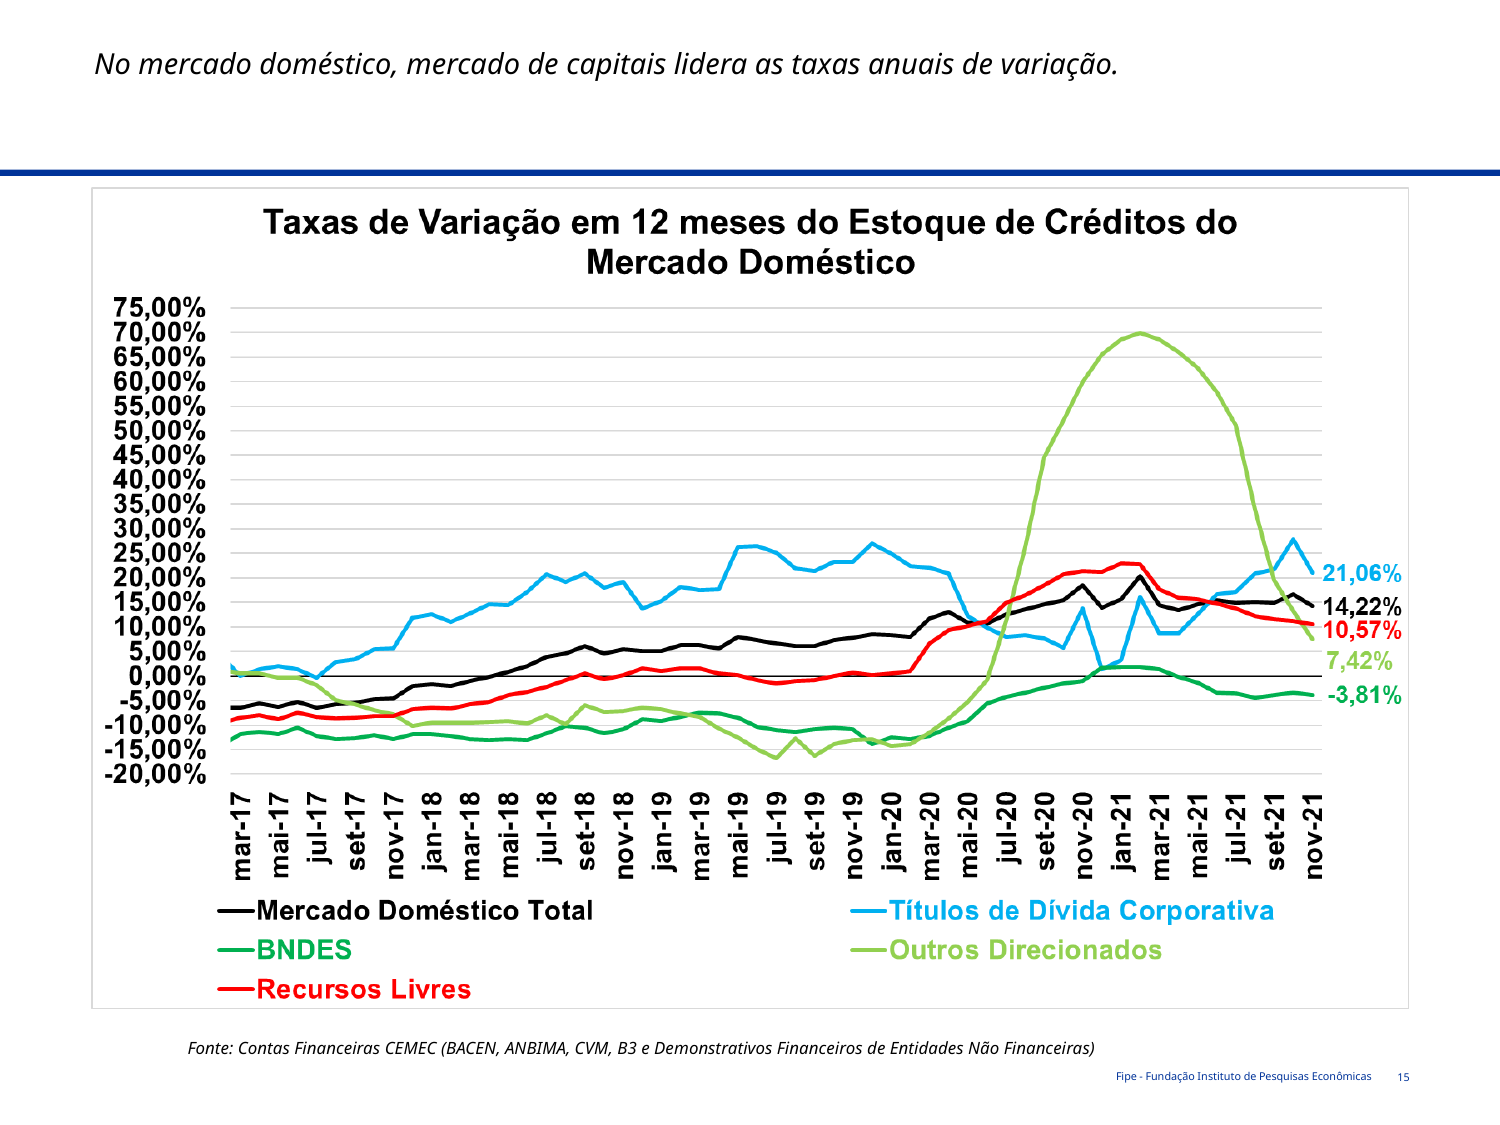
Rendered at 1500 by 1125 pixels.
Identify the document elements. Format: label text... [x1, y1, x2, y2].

slide_number 15 [1246, 1050, 1425, 1088]
text_box No mercado doméstico, mercado de capitais lidera as taxas anuais de variação. [79, 4, 1425, 88]
picture [91, 187, 1409, 1009]
text_box Fonte: Contas Financeiras CEMEC (BACEN, ANBIMA, CVM, B3 e Demonstrativos Financeiros de Entidades Não Financeiras) [172, 1010, 1425, 1066]
footer Fipe - Fundação Instituto de Pesquisas Econômicas [655, 1049, 1388, 1085]
